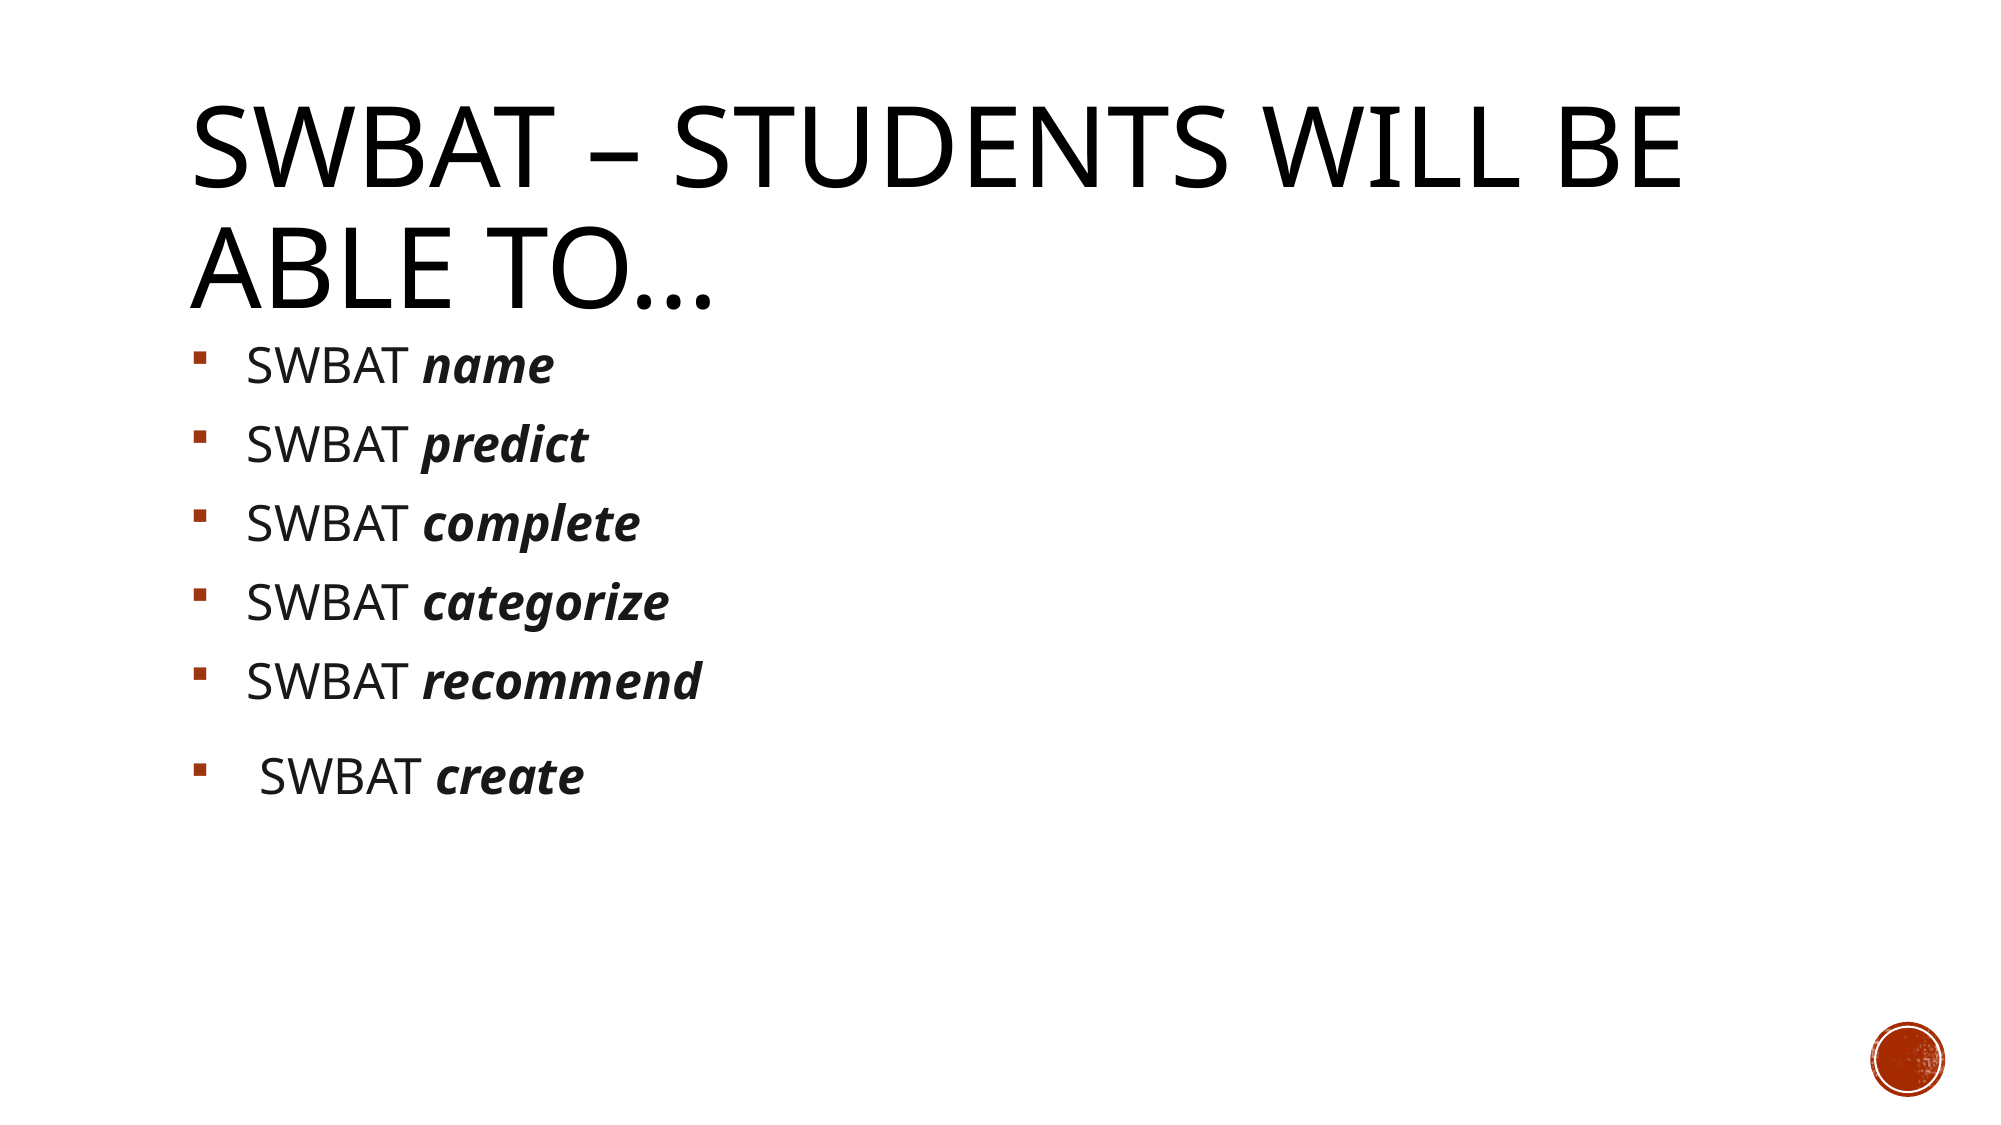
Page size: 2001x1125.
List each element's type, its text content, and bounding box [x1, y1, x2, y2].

title SWBAT – students will be able to… [175, 79, 1826, 344]
list SWBAT name SWBAT predict SWBAT complete SWBAT categorize SWBAT recommend SWBAT create [175, 348, 1826, 1013]
